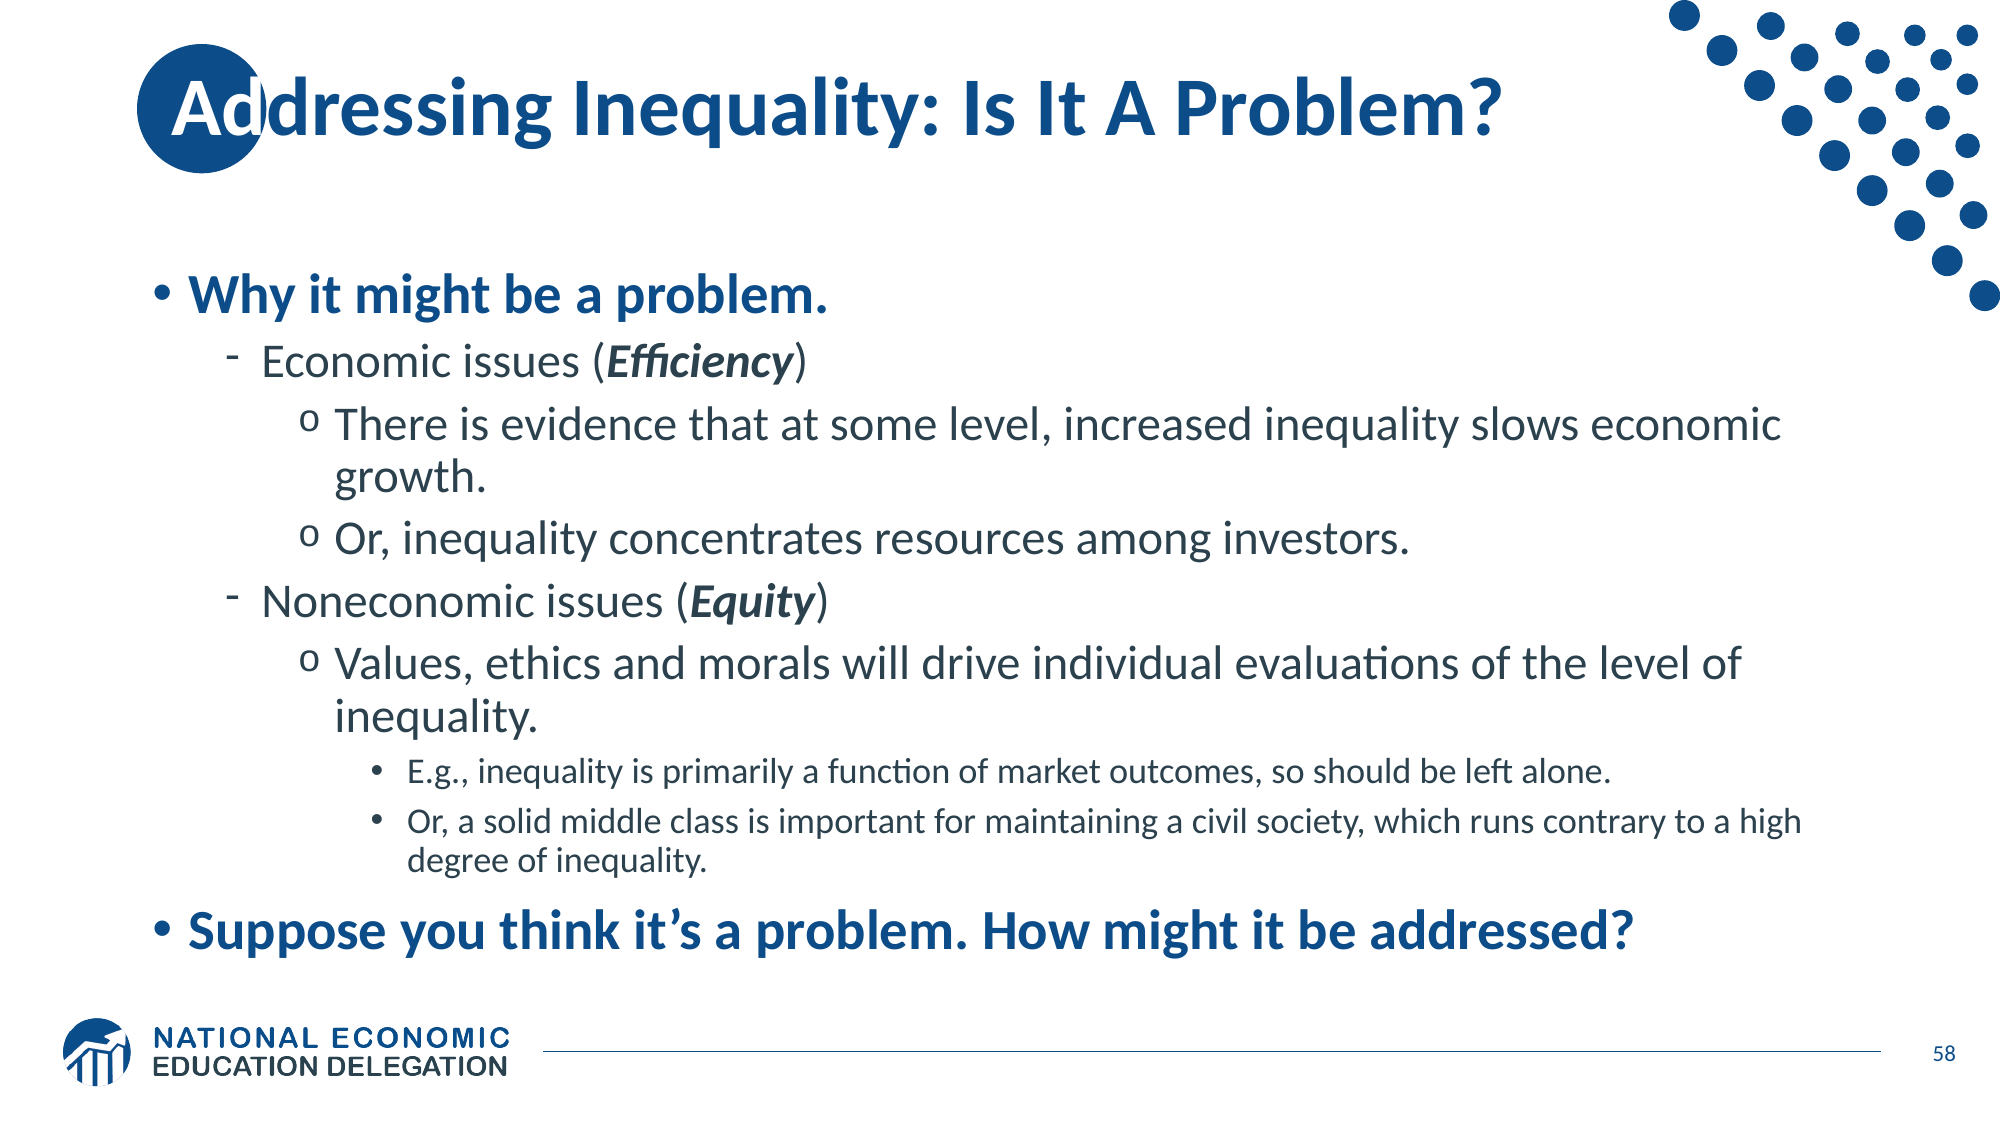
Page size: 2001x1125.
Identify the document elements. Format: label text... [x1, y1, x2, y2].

picture [55, 1013, 520, 1091]
slide_number 58 [1521, 1022, 1972, 1082]
list Why it might be a problem. Economic issues (Efficiency) There is evidence that at some level, increased inequality slows economic growth. Or, inequality concentrates resources among investors. Noneconomic issues (Equity) Values, ethics and morals will drive individual evaluations of the level of inequality. E.g., inequality is primarily a function of market outcomes, so should be left alone. Or, a solid middle class is important for maintaining a civil society, which runs contrary to a high degree of inequality. Suppose you think it’s a problem. How might it be addressed? [137, 257, 1863, 972]
title Addressing Inequality: Is It A Problem? [137, 0, 1863, 218]
